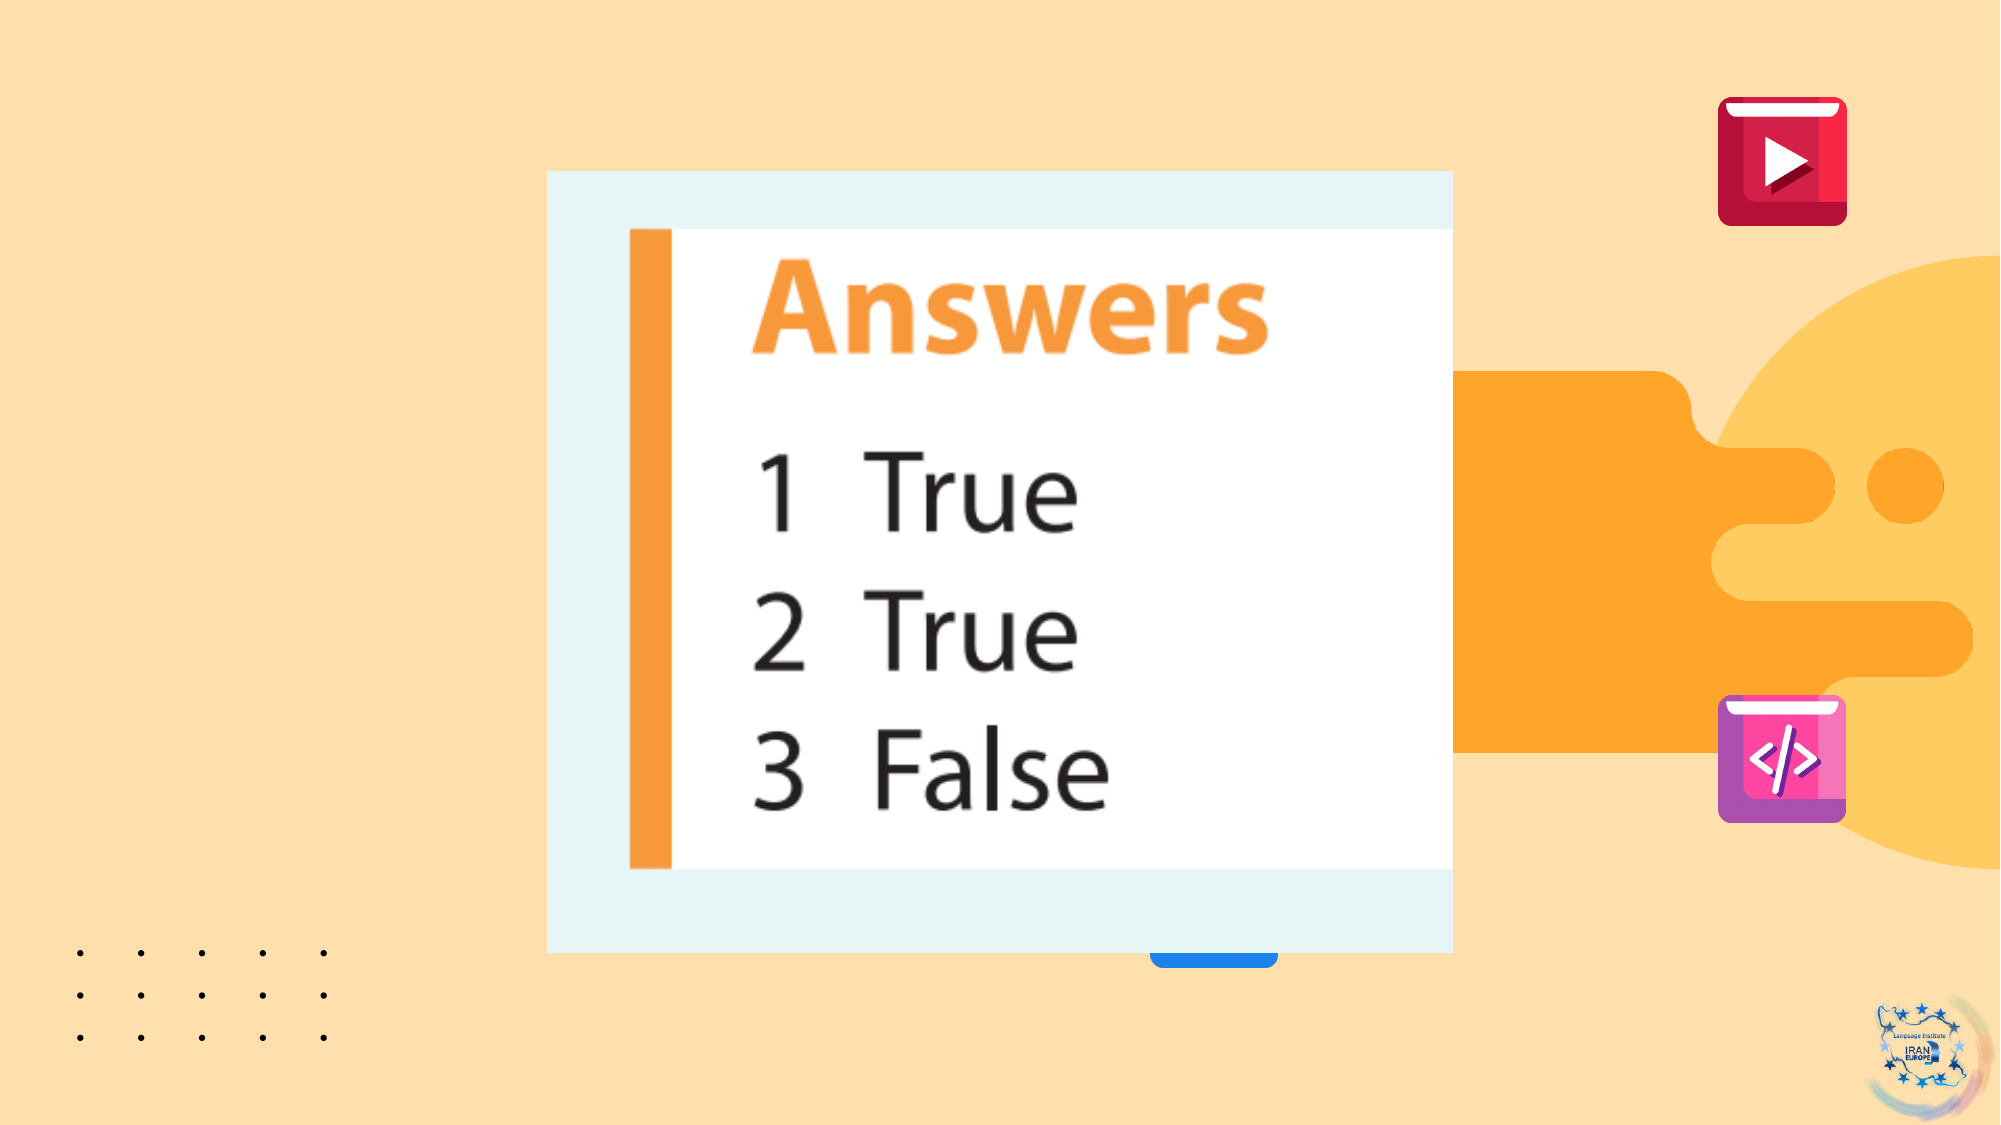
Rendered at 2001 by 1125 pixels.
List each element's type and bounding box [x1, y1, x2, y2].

picture [77, 950, 327, 1041]
picture [547, 171, 1973, 968]
picture [1718, 97, 1847, 226]
picture [1859, 988, 2000, 1125]
